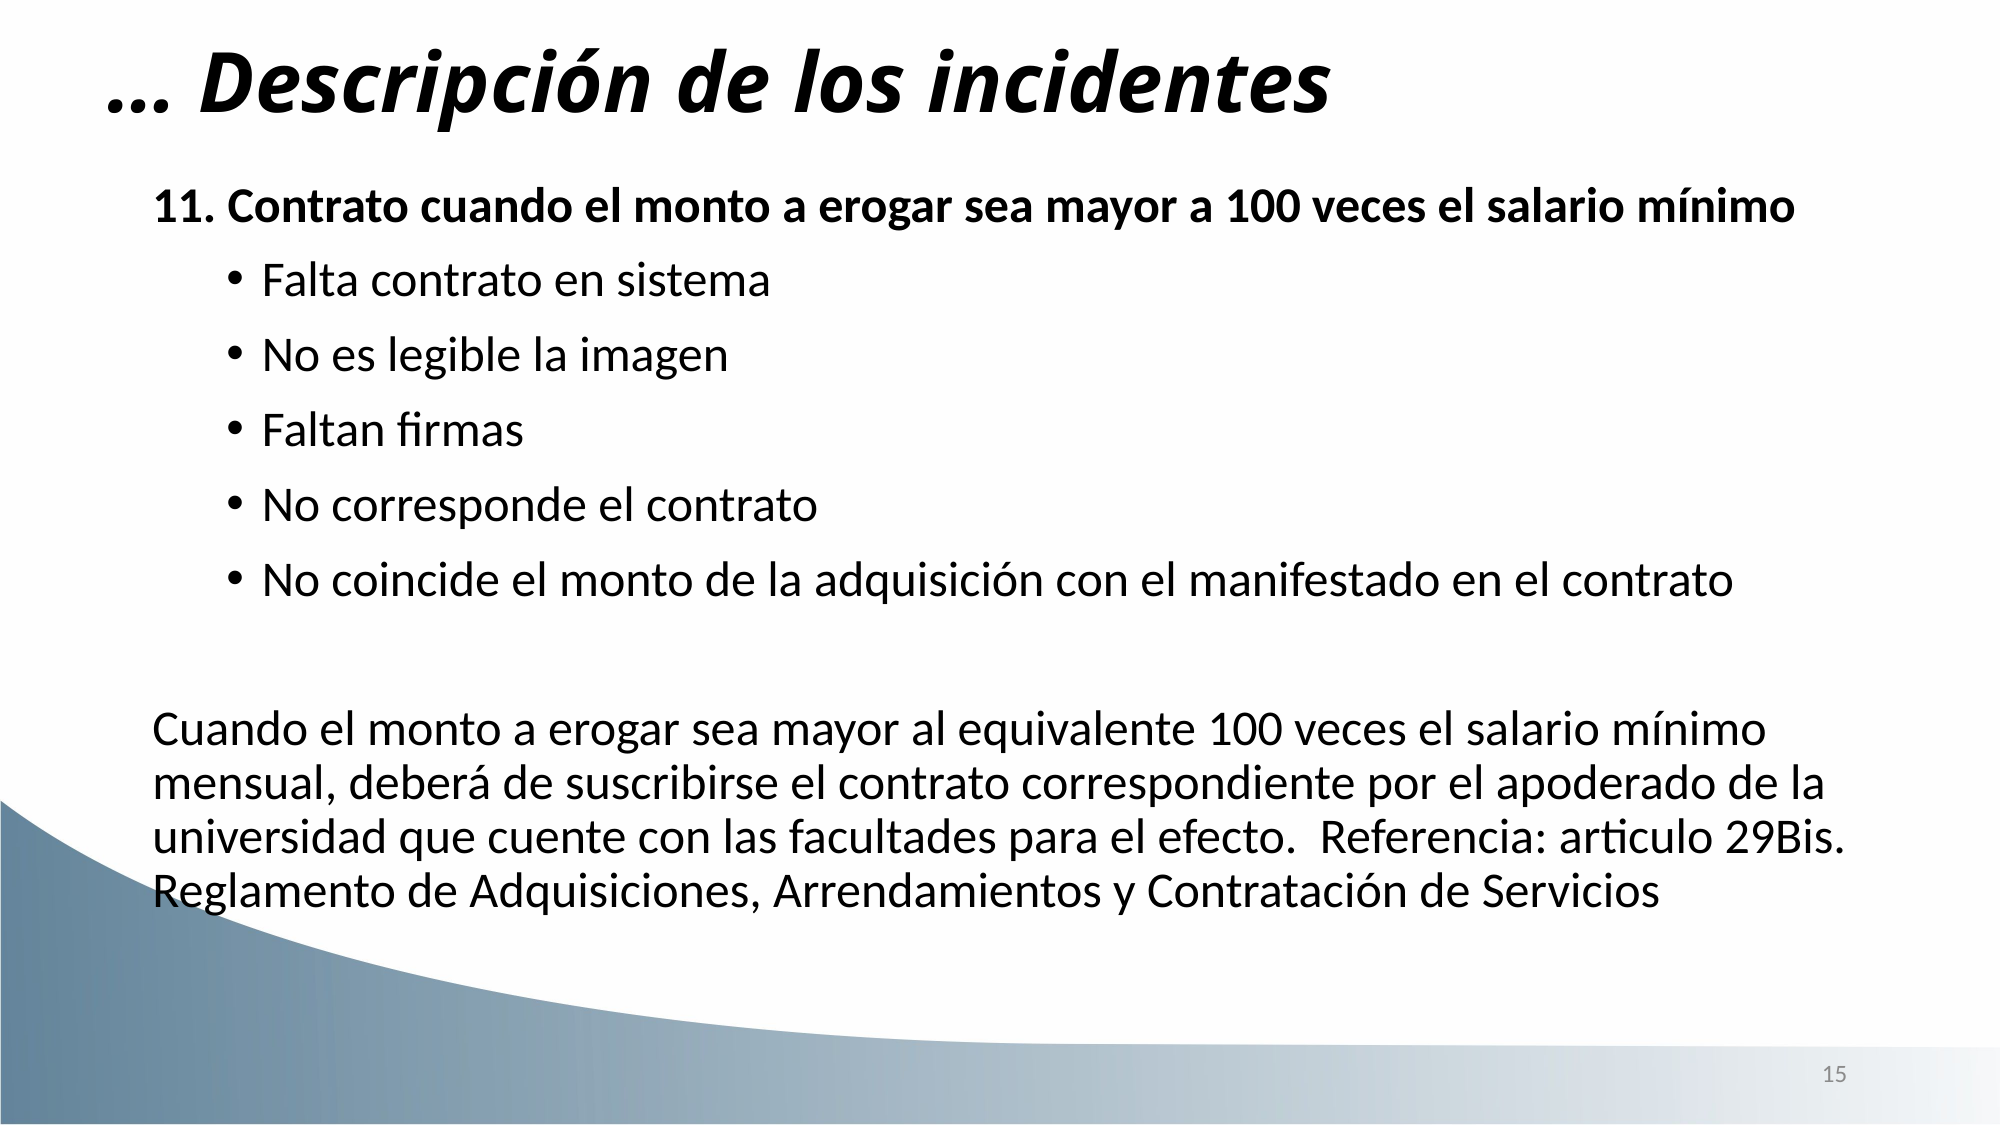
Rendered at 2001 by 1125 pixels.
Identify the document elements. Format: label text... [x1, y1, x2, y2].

text_box … Descripción de los incidentes [92, 0, 1863, 172]
picture [0, 0, 2001, 1125]
slide_number 15 [1412, 1042, 1863, 1103]
list 11. Contrato cuando el monto a erogar sea mayor a 100 veces el salario mínimo Falta contrato en sistema No es legible la imagen Faltan firmas No corresponde el contrato No coincide el monto de la adquisición con el manifestado en el contrato Cuando el monto a erogar sea mayor al equivalente 100 veces el salario mínimo mensual, deberá de suscribirse el contrato correspondiente por el apoderado de la universidad que cuente con las facultades para el efecto. Referencia: articulo 29Bis. Reglamento de Adquisiciones, Arrendamientos y Contratación de Servicios [137, 171, 1908, 940]
